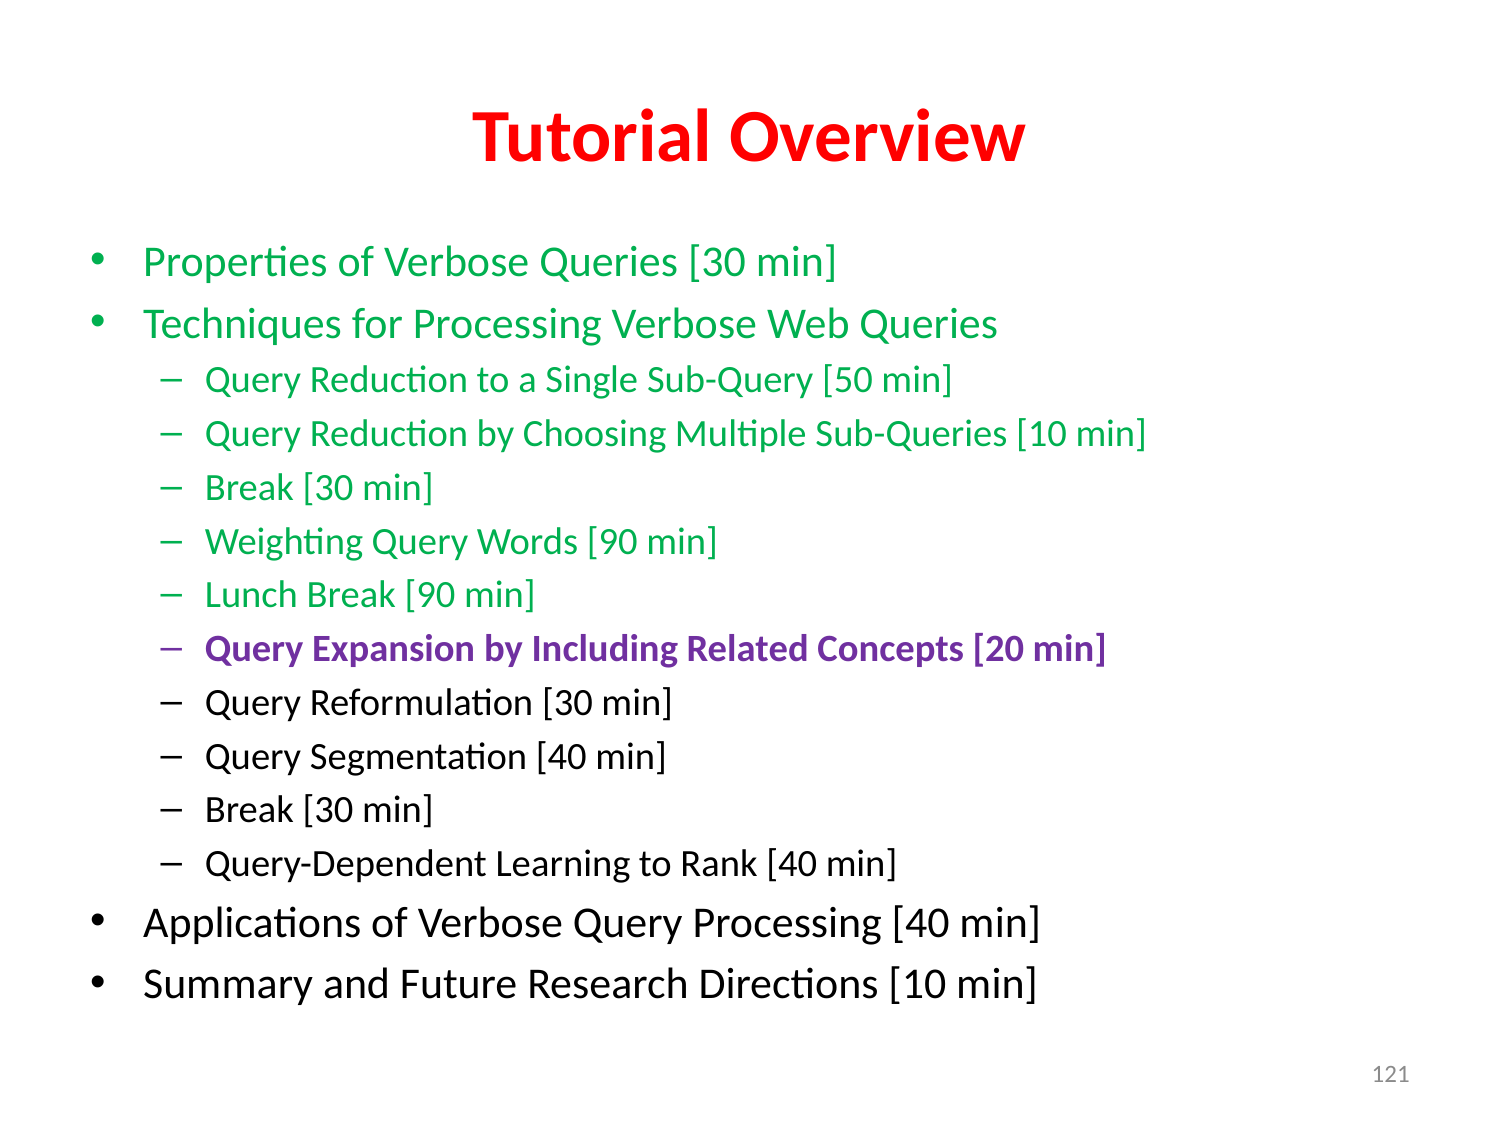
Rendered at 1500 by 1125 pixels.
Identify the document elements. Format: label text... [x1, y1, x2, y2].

title Tutorial Overview [0, 37, 1500, 225]
list Properties of Verbose Queries [30 min] Techniques for Processing Verbose Web Queries Query Reduction to a Single Sub-Query [50 min] Query Reduction by Choosing Multiple Sub-Queries [10 min] Break [30 min] Weighting Query Words [90 min] Lunch Break [90 min] Query Expansion by Including Related Concepts [20 min] Query Reformulation [30 min] Query Segmentation [40 min] Break [30 min] Query-Dependent Learning to Rank [40 min] Applications of Verbose Query Processing [40 min] Summary and Future Research Directions [10 min] [75, 224, 1425, 1025]
